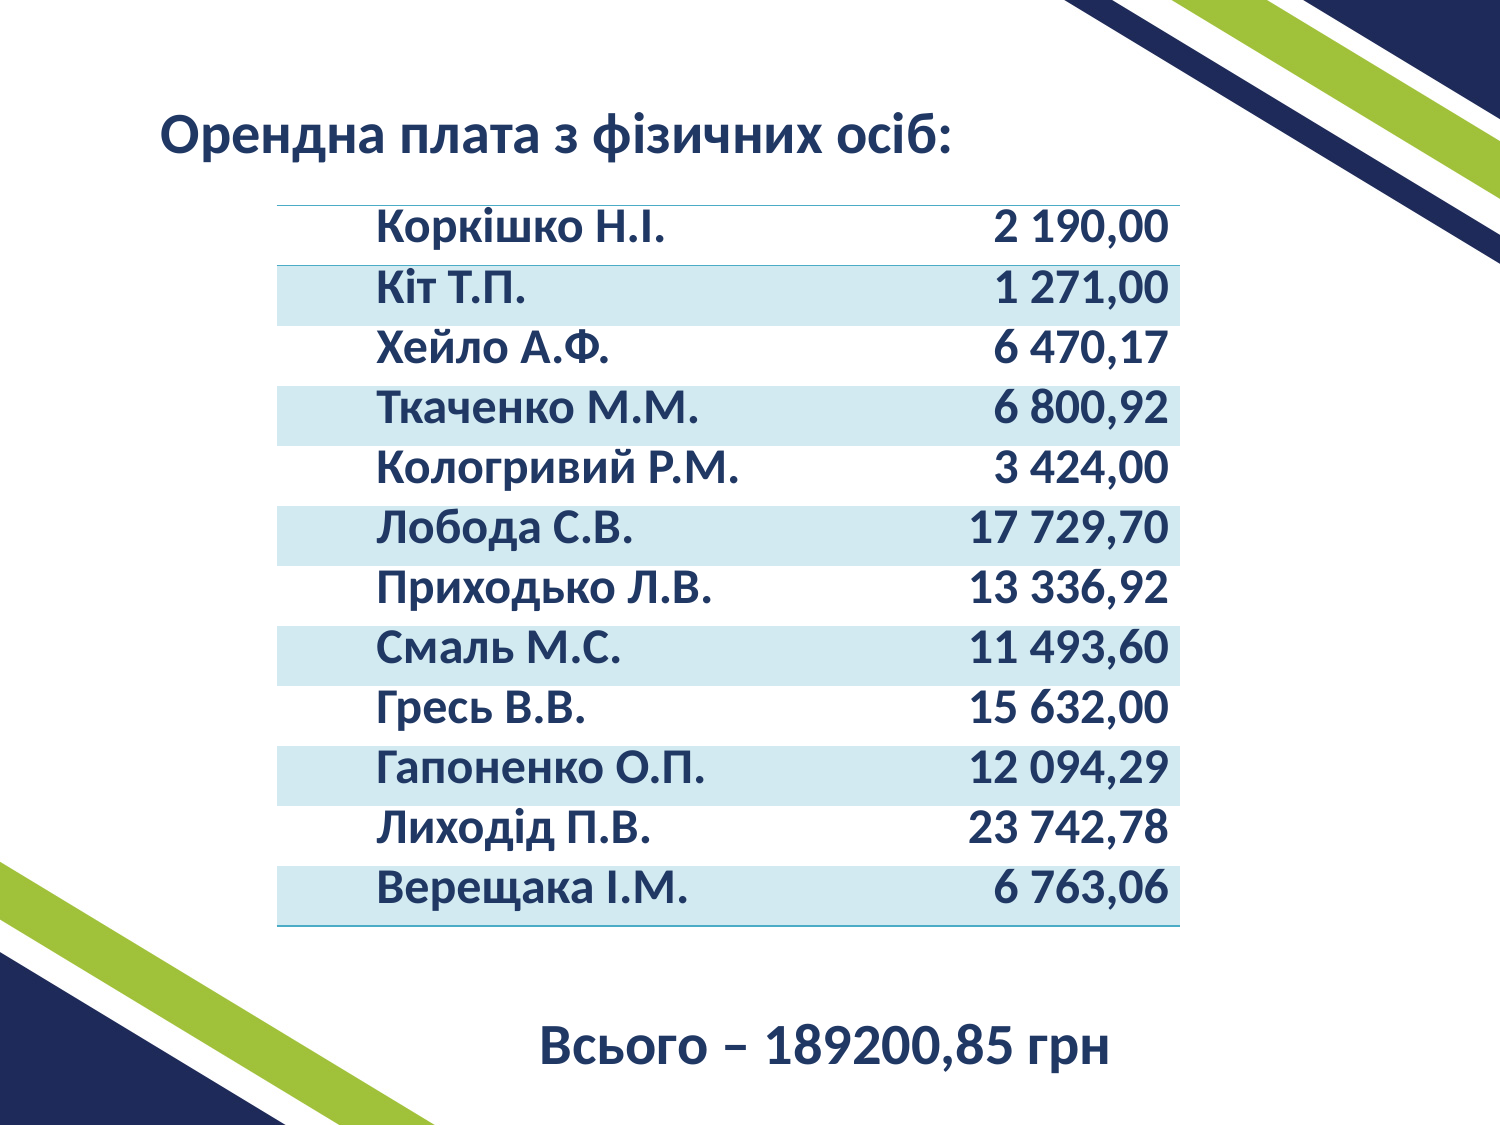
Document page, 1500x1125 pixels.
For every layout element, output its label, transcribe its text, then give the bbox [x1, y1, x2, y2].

text_box Всього – 189200,85 грн [525, 998, 1148, 1084]
table_cell Приходько Л.В. [277, 566, 778, 626]
table_cell 3 424,00 [778, 446, 1180, 506]
table_cell 15 632,00 [778, 686, 1180, 746]
table_cell 6 763,06 [778, 866, 1180, 925]
table_cell 1 271,00 [778, 266, 1180, 326]
text_box Орендна плата з фізичних осіб: [145, 87, 1021, 173]
table_cell 17 729,70 [778, 506, 1180, 566]
table_cell Верещака І.М. [277, 866, 778, 925]
table_cell Смаль М.С. [277, 626, 778, 686]
table_cell Гресь В.В. [277, 686, 778, 746]
table_cell Кологривий Р.М. [277, 446, 778, 506]
table_cell 6 470,17 [778, 326, 1180, 386]
table_cell Хейло А.Ф. [277, 326, 778, 386]
table_cell Кіт Т.П. [277, 266, 778, 326]
table_cell 12 094,29 [778, 746, 1180, 806]
table_cell Ткаченко М.М. [277, 386, 778, 446]
table_cell Гапоненко О.П. [277, 746, 778, 806]
table_header 2 190,00 [778, 206, 1180, 265]
table_cell Лиходід П.В. [277, 806, 778, 866]
table_cell Лобода С.В. [277, 506, 778, 566]
picture [0, 0, 1500, 1125]
table_cell 6 800,92 [778, 386, 1180, 446]
table_cell 13 336,92 [778, 566, 1180, 626]
table_header Коркішко Н.І. [277, 206, 778, 265]
table_cell 23 742,78 [778, 806, 1180, 866]
table_cell 11 493,60 [778, 626, 1180, 686]
